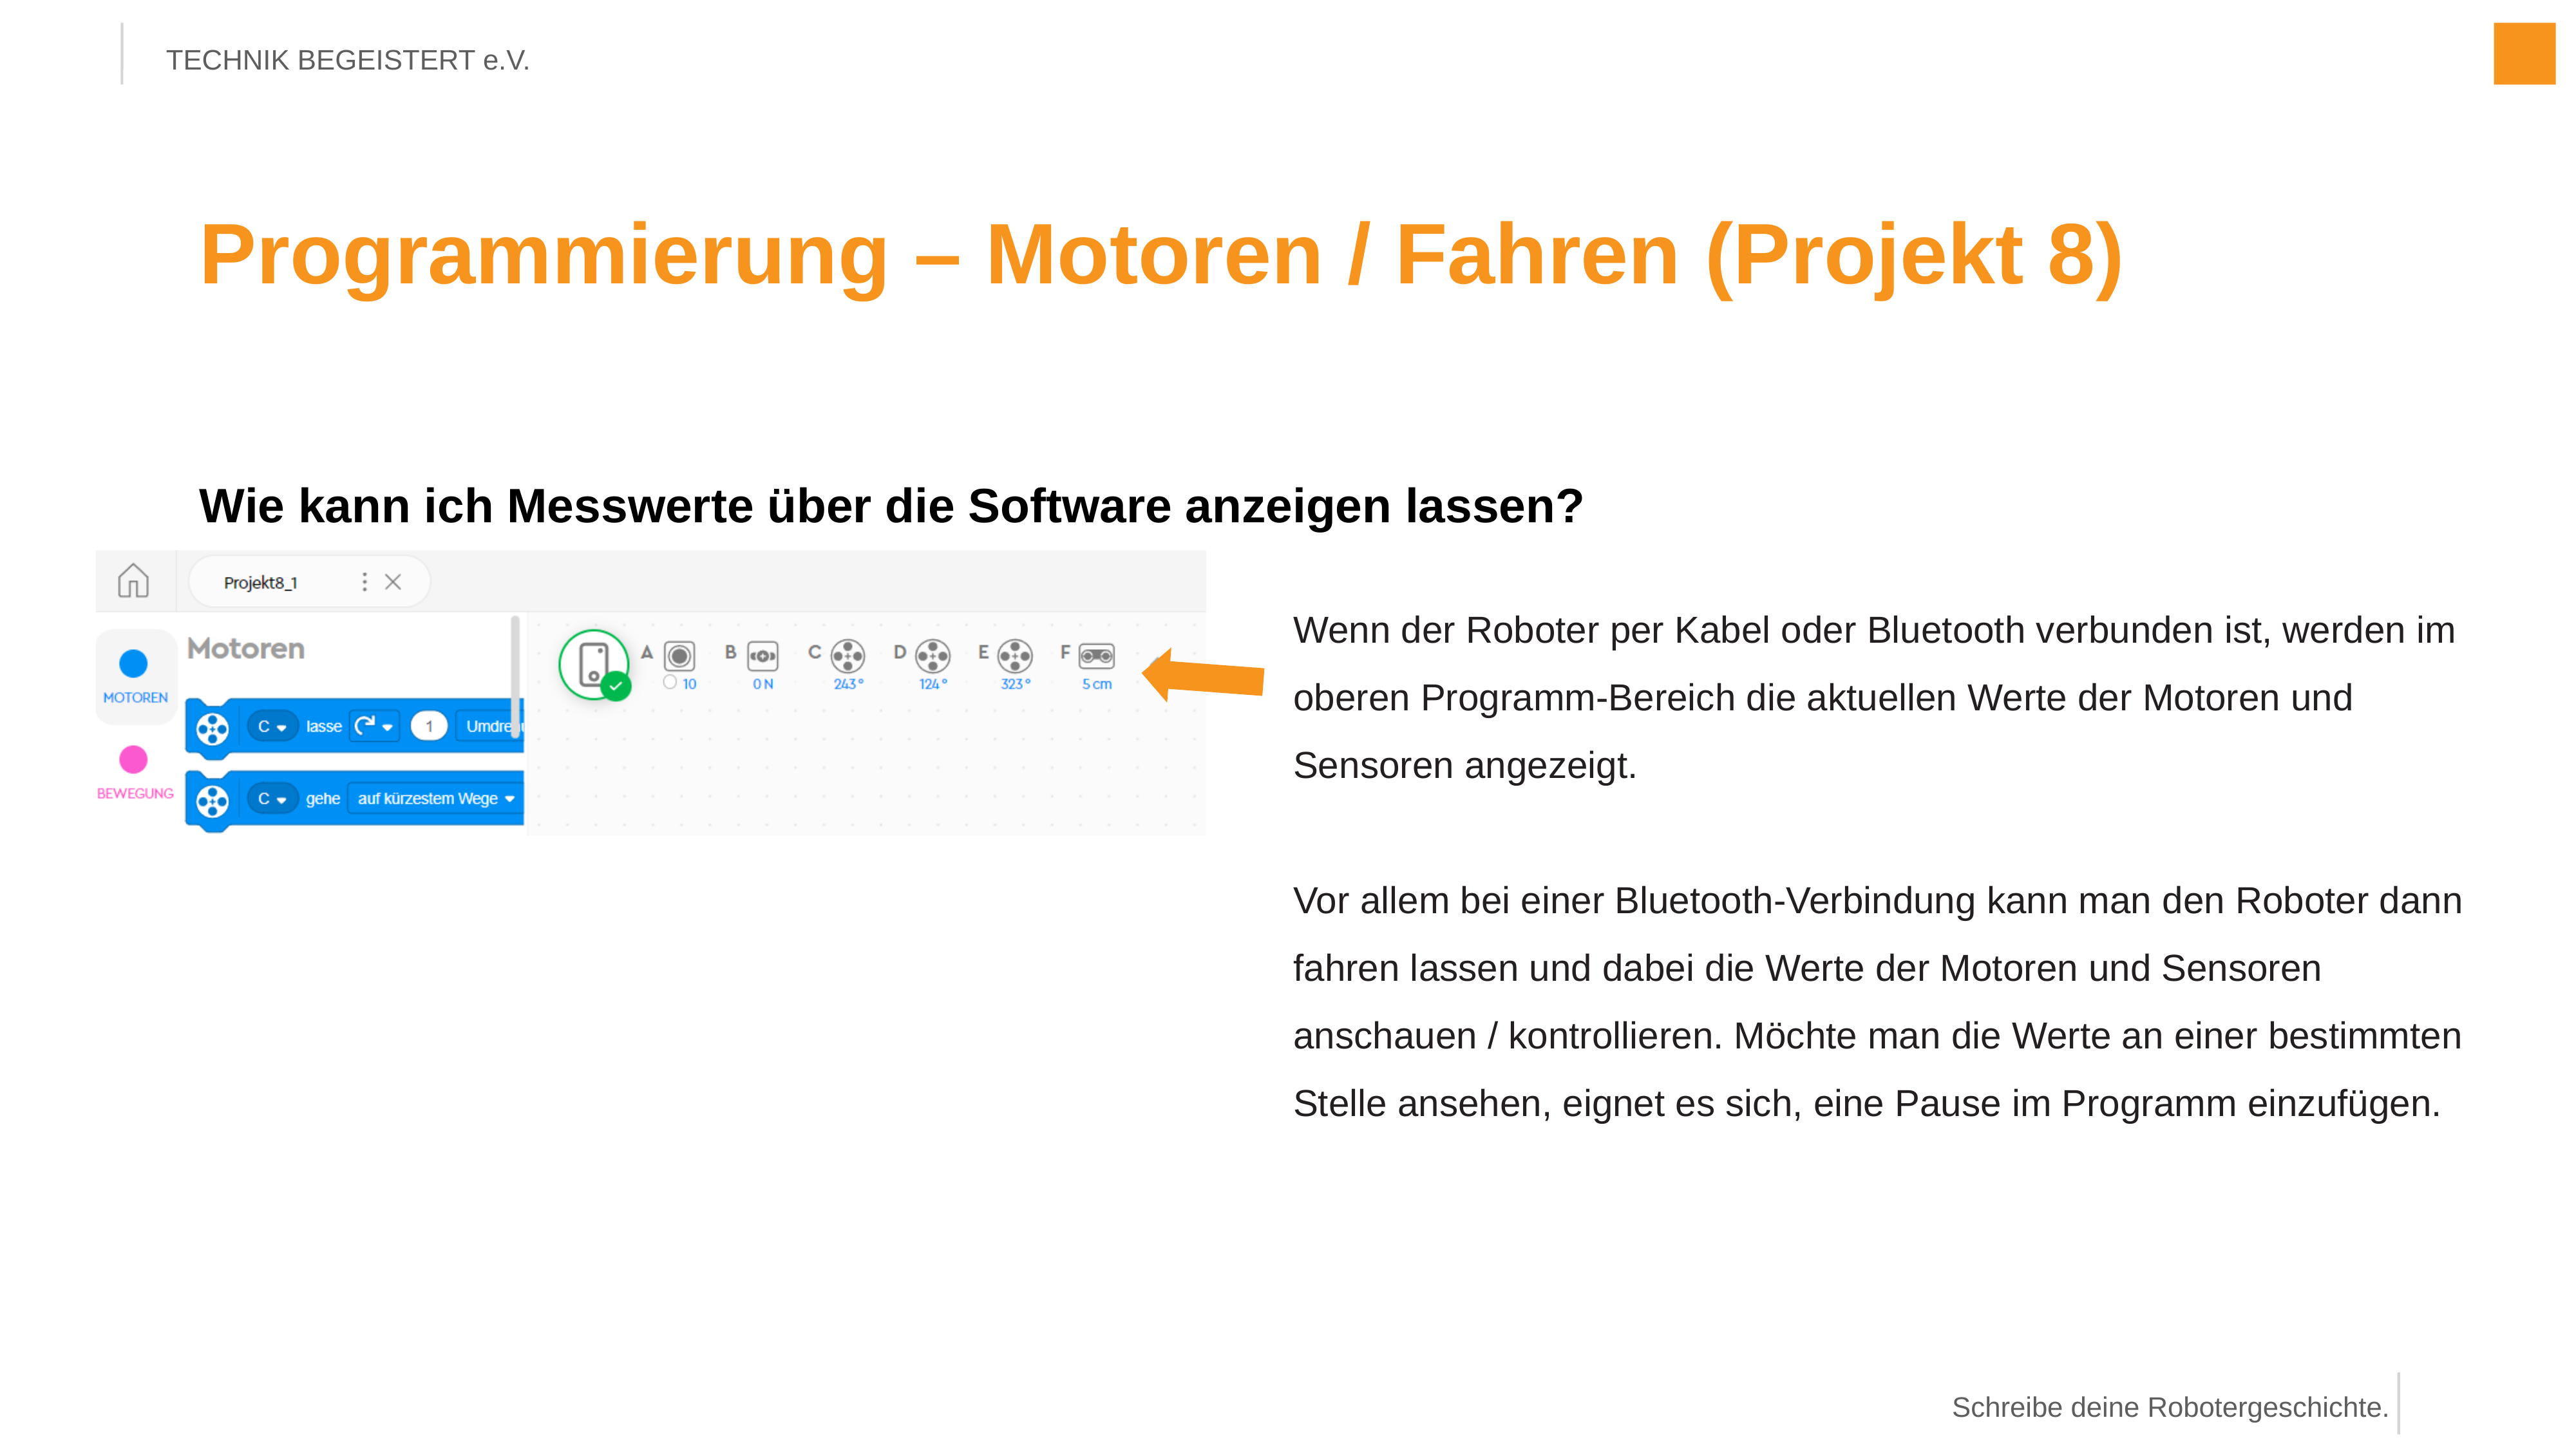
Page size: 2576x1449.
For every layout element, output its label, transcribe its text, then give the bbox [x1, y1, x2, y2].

text_box [1207, 663, 1265, 696]
text_box Wenn der Roboter per Kabel oder Bluetooth verbunden ist, werden im oberen Programm-Bereich die aktuellen Werte der Motoren und Sensoren angezeigt. Vor allem bei einer Bluetooth-Verbindung kann man den Roboter dann fahren lassen und dabei die Werte der Motoren und Sensoren anschauen / kontrollieren. Möchte man die Werte an einer bestimmten Stelle ansehen, eignet es sich, eine Pause im Programm einzufügen. [1287, 578, 2490, 1201]
list Wie kann ich Messwerte über die Software anzeigen lassen? [194, 439, 2490, 1340]
title Programmierung – Motoren / Fahren (Projekt 8) [194, 128, 2490, 371]
picture [96, 549, 1207, 836]
slide_number 4 [2488, 32, 2559, 78]
text_box [2494, 23, 2556, 32]
text_box [2494, 78, 2556, 85]
